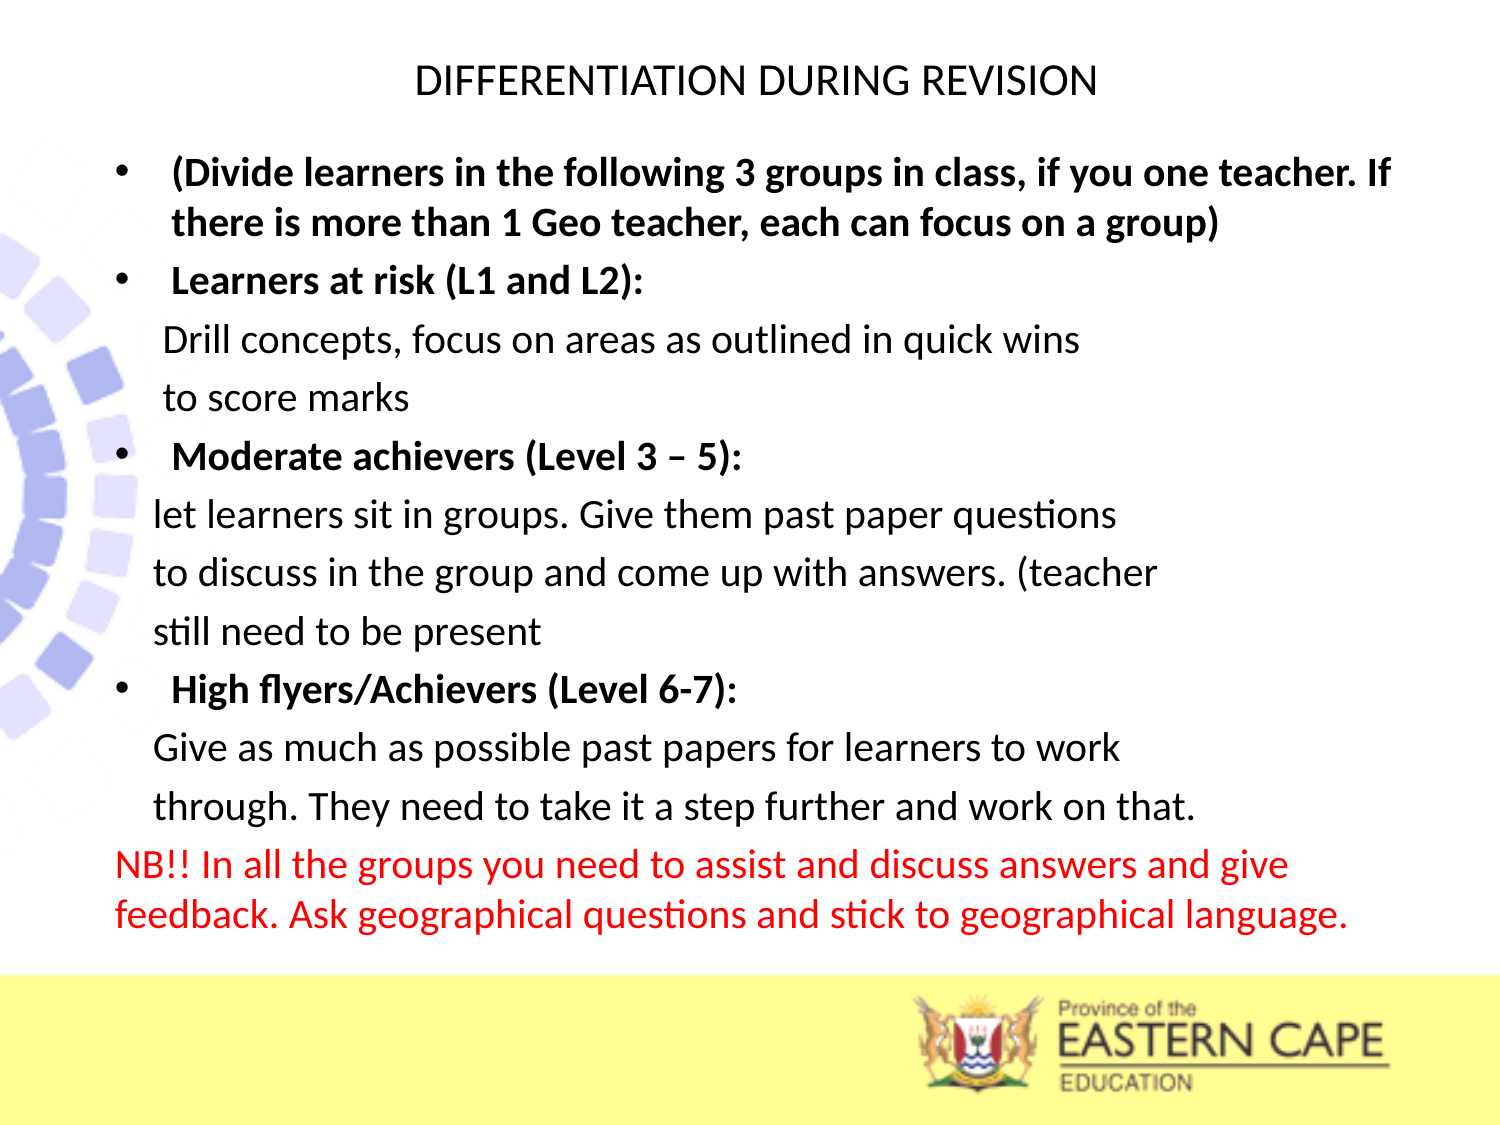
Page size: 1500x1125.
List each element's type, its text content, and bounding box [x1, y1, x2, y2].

list (Divide learners in the following 3 groups in class, if you one teacher. If there is more than 1 Geo teacher, each can focus on a group) Learners at risk (L1 and L2): Drill concepts, focus on areas as outlined in quick wins to score marks Moderate achievers (Level 3 – 5): let learners sit in groups. Give them past paper questions to discuss in the group and come up with answers. (teacher still need to be present High flyers/Achievers (Level 6-7): Give as much as possible past papers for learners to work through. They need to take it a step further and work on that. NB!! In all the groups you need to assist and discuss answers and give feedback. Ask geographical questions and stick to geographical language. [99, 137, 1415, 1000]
title DIFFERENTIATION DURING REVISION [99, 42, 1415, 113]
picture [0, 0, 1500, 1125]
